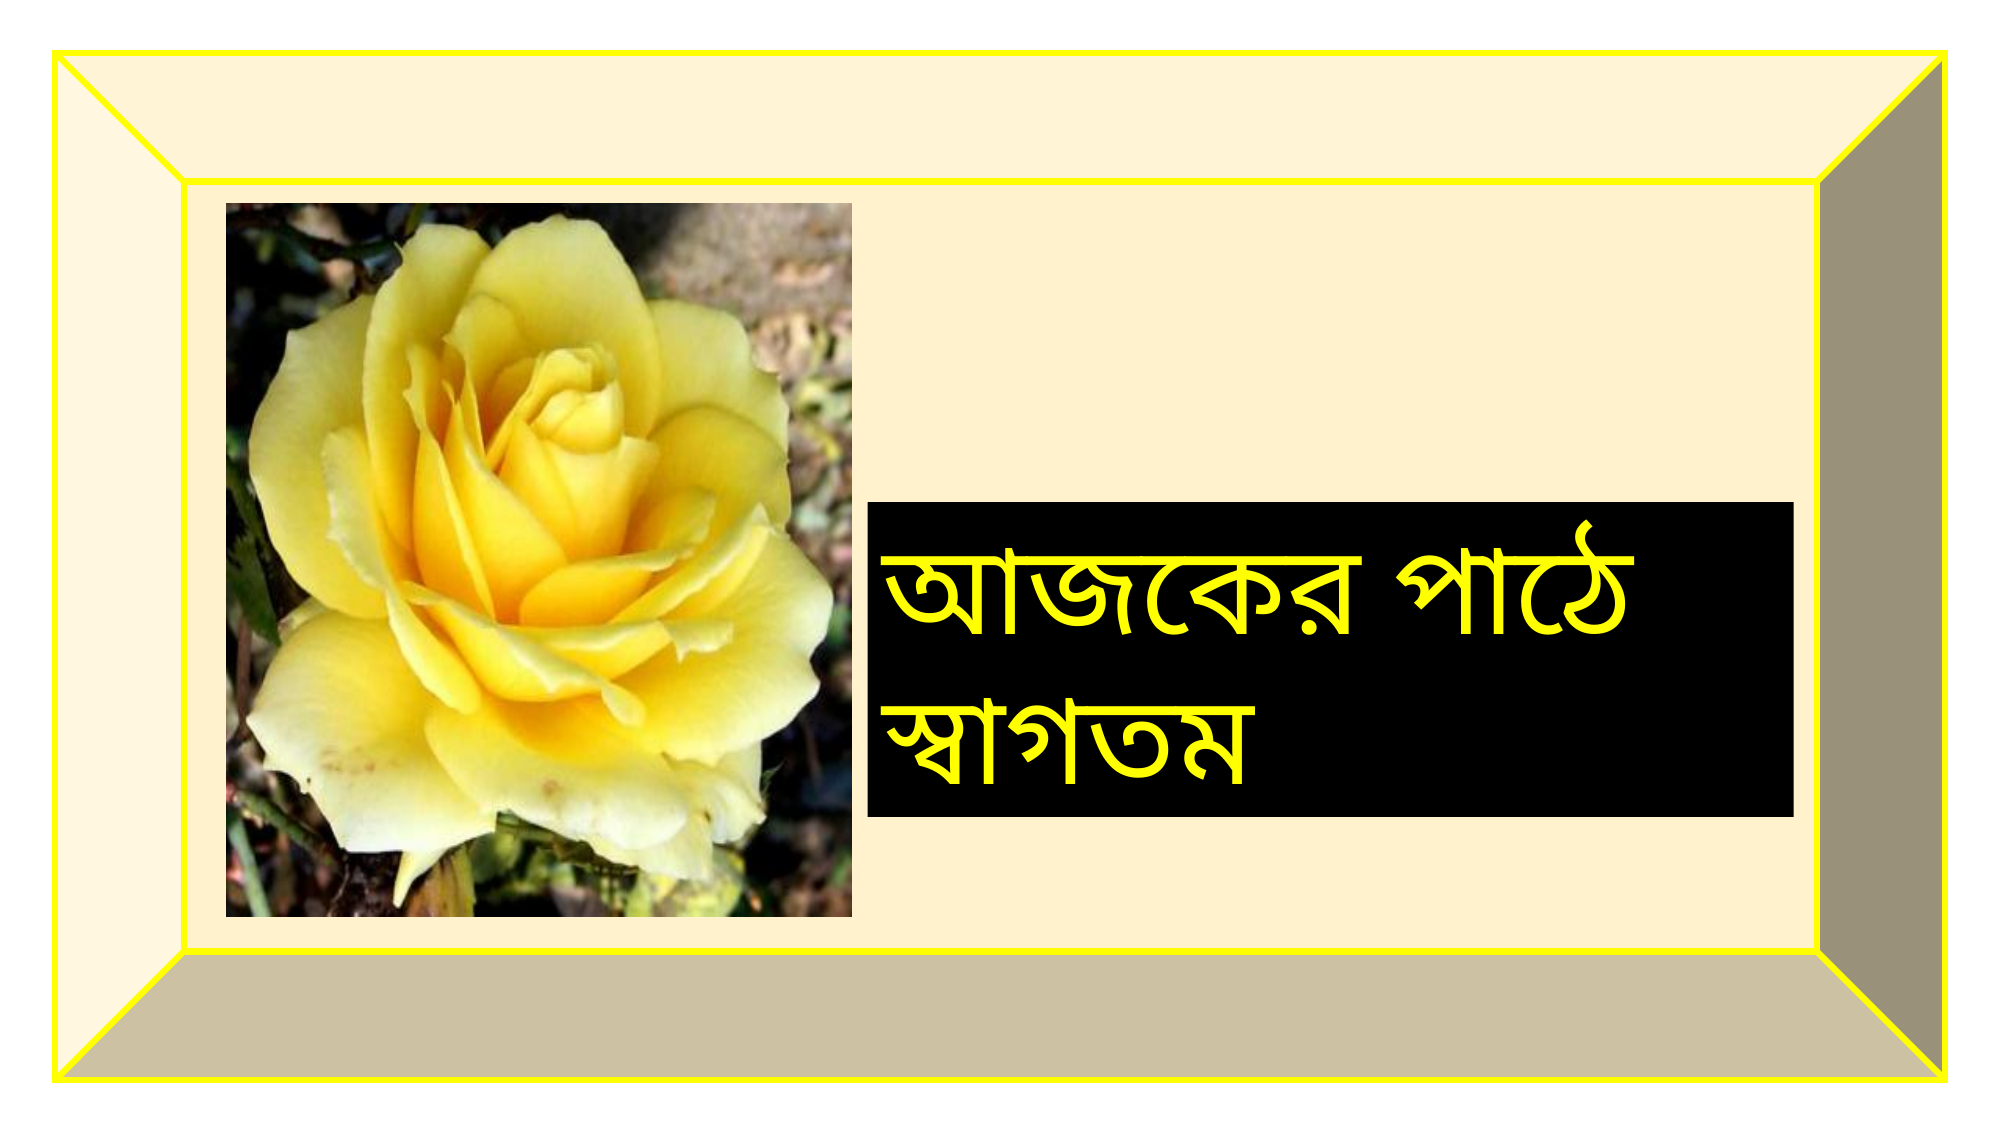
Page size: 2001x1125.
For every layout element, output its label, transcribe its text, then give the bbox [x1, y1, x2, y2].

text_box [54, 52, 1947, 1081]
picture [226, 203, 852, 917]
text_box আজকের পাঠে স্বাগতম [867, 502, 1794, 817]
